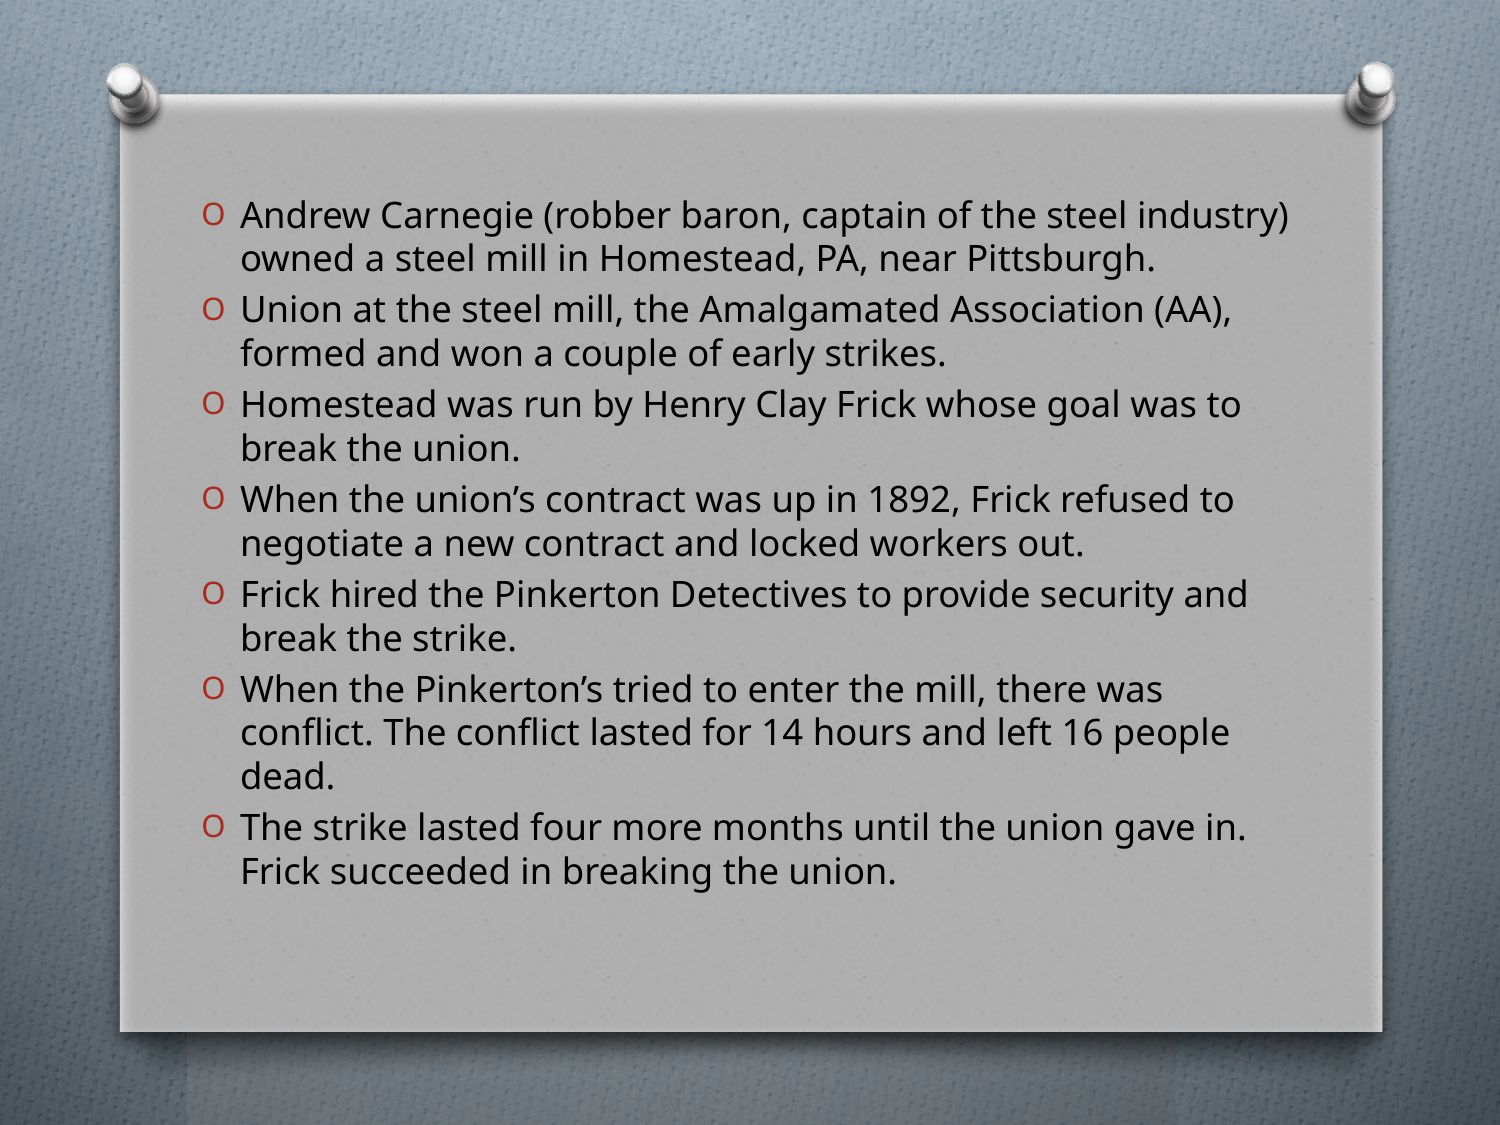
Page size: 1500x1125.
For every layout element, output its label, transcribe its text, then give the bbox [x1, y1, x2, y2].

list Andrew Carnegie (robber baron, captain of the steel industry) owned a steel mill in Homestead, PA, near Pittsburgh. Union at the steel mill, the Amalgamated Association (AA), formed and won a couple of early strikes. Homestead was run by Henry Clay Frick whose goal was to break the union. When the union’s contract was up in 1892, Frick refused to negotiate a new contract and locked workers out. Frick hired the Pinkerton Detectives to provide security and break the strike. When the Pinkerton’s tried to enter the mill, there was conflict. The conflict lasted for 14 hours and left 16 people dead. The strike lasted four more months until the union gave in. Frick succeeded in breaking the union. [186, 184, 1314, 939]
picture [75, 29, 198, 153]
picture [1317, 35, 1439, 156]
